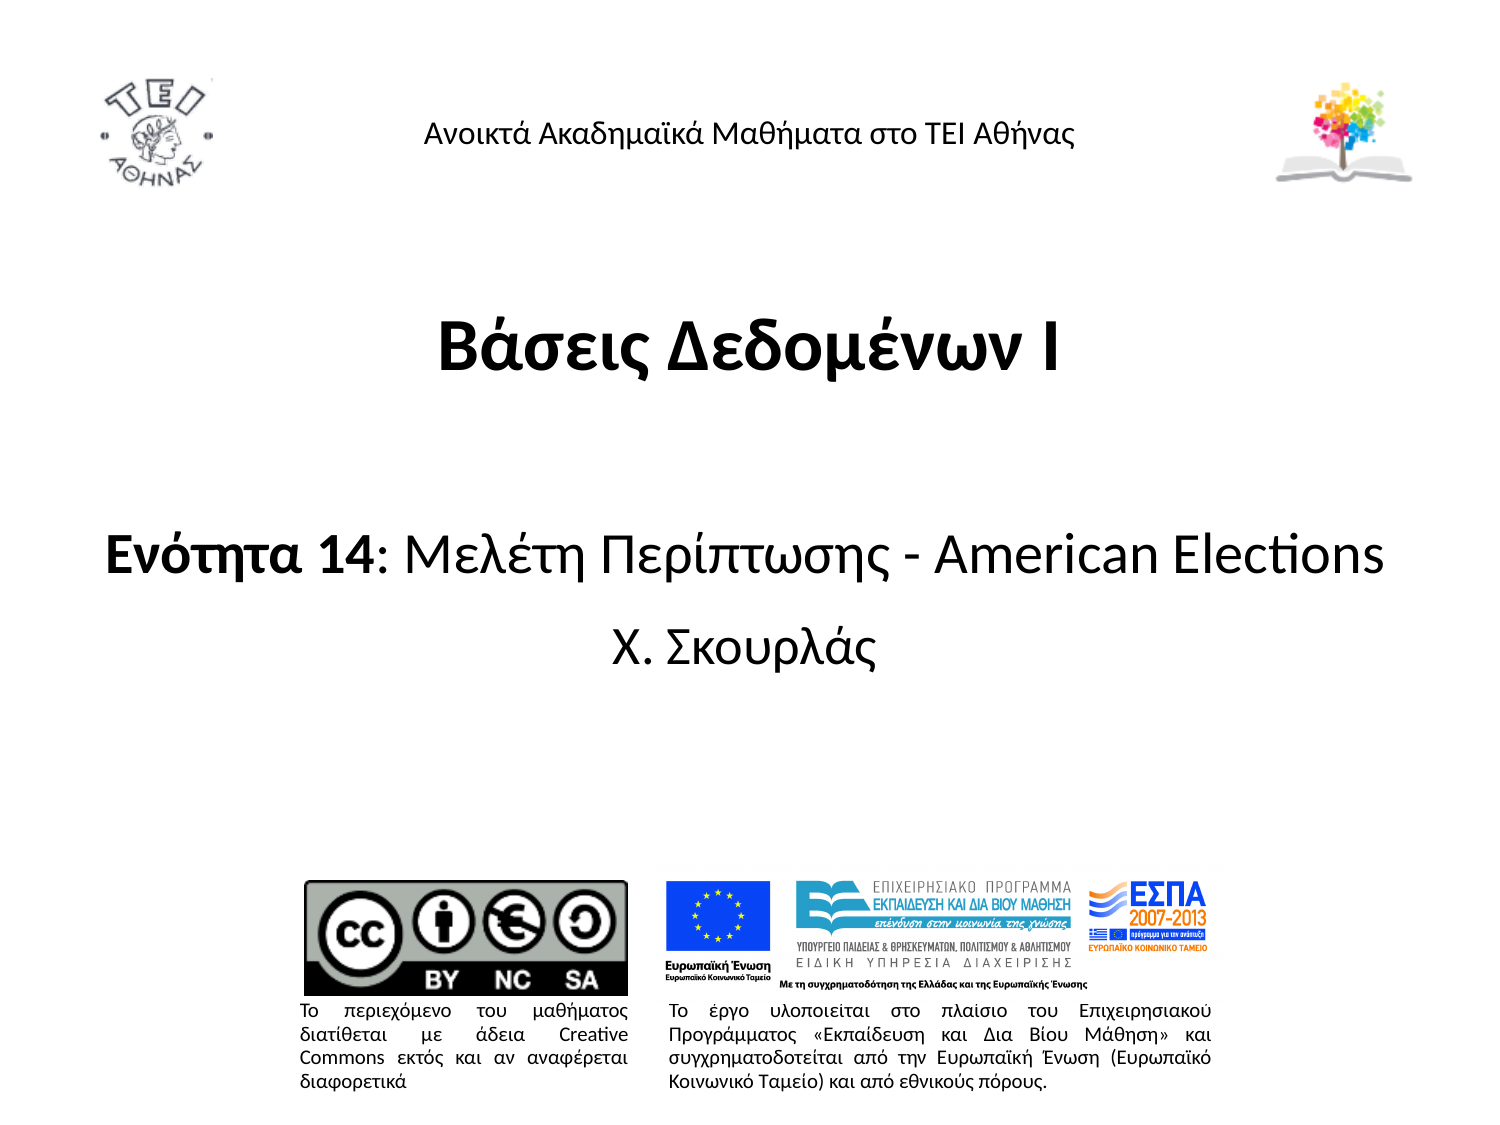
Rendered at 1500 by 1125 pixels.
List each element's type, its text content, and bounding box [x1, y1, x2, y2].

picture [642, 864, 1225, 1004]
title Βάσεις Δεδομένων I [112, 219, 1388, 461]
picture [100, 77, 213, 193]
subtitle Ενότητα 14: Μελέτη Περίπτωσης - American Elections Χ. Σκουρλάς [76, 507, 1414, 796]
picture [1273, 77, 1414, 185]
picture [303, 880, 628, 996]
text_box Ανοικτά Ακαδημαϊκά Μαθήματα στο ΤΕΙ Αθήνας [217, 103, 1268, 159]
table_header Το έργο υλοποιείται στο πλαίσιο του Επιχειρησιακού Προγράμματος «Εκπαίδευση και Δια Βίου Μάθηση» και συγχρηματοδοτείται από την Ευρωπαϊκή Ένωση (Ευρωπαϊκό Κοινωνικό Ταμείο) και από εθνικούς πόρους. [640, 1010, 1223, 1125]
table_header Το περιεχόμενο του μαθήματος διατίθεται με άδεια Creative Commons εκτός και αν αναφέρεται διαφορετικά [289, 999, 640, 1125]
